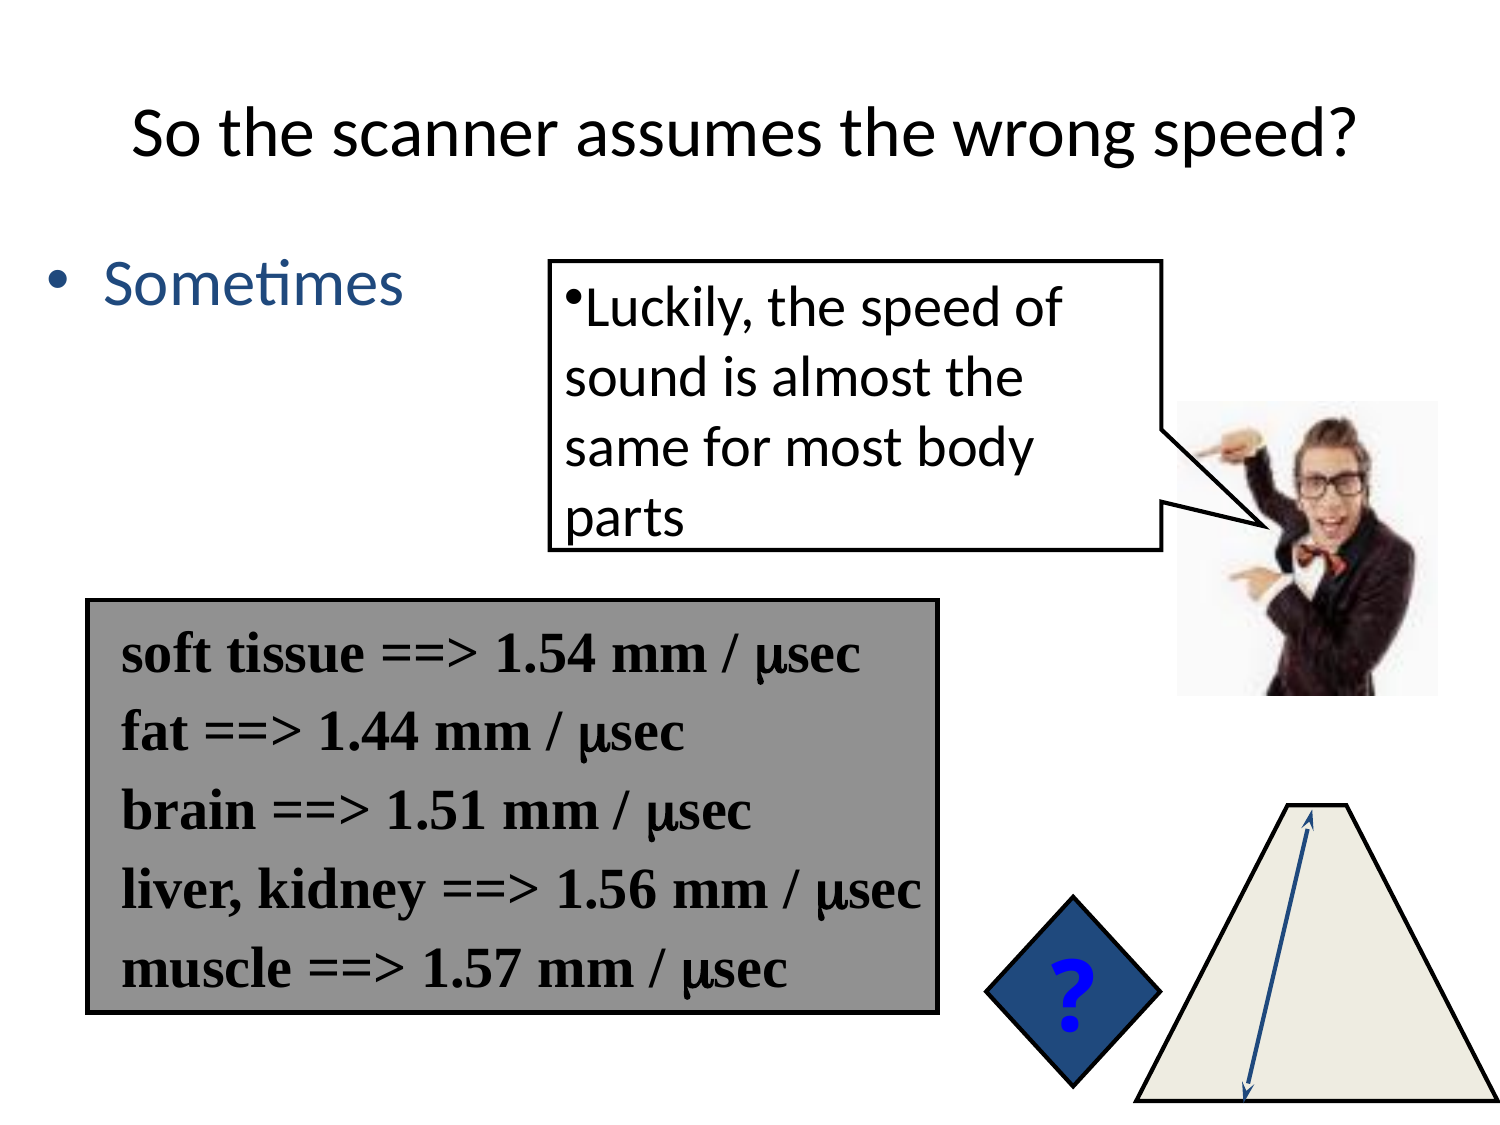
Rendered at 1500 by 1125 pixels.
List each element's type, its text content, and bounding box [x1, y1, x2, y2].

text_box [1135, 804, 1498, 1104]
text_box Luckily, the speed of sound is almost the same for most body parts [549, 261, 1171, 550]
text_box soft tissue ==> 1.54 mm / msec fat ==> 1.44 mm / msec brain ==> 1.51 mm / msec liver, kidney ==> 1.56 mm / msec muscle ==> 1.57 mm / msec [87, 600, 938, 1013]
title So the scanner assumes the wrong speed? [112, 37, 1380, 218]
list Sometimes [31, 230, 582, 405]
picture [1176, 401, 1438, 697]
text_box ? [986, 896, 1130, 1087]
